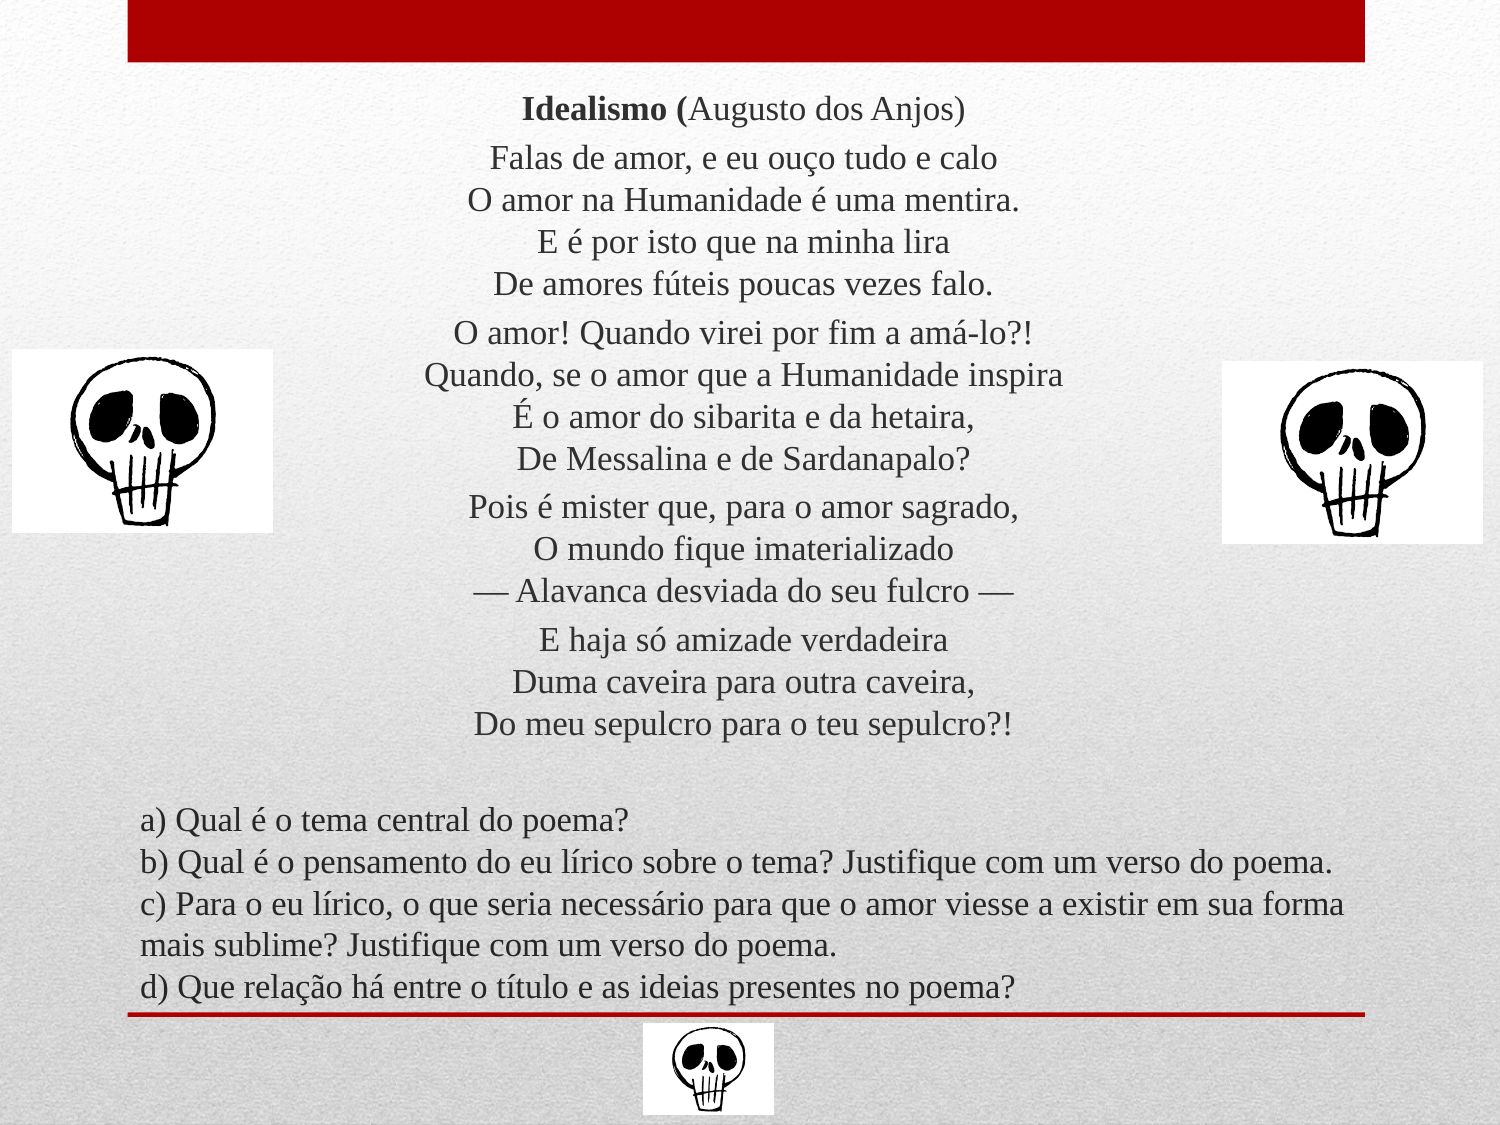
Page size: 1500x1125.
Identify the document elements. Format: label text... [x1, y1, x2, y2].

picture [11, 349, 274, 533]
picture [1221, 360, 1484, 545]
title a) Qual é o tema central do poema? b) Qual é o pensamento do eu lírico sobre o tema? Justifique com um verso do poema. c) Para o eu lírico, o que seria necessário para que o amor viesse a existir em sua forma mais sublime? Justifique com um verso do poema. d) Que relação há entre o título e as ideias presentes no poema? [125, 750, 1365, 1013]
picture [642, 1022, 775, 1116]
list Idealismo (Augusto dos Anjos) Falas de amor, e eu ouço tudo e calo O amor na Humanidade é uma mentira. E é por isto que na minha lira De amores fúteis poucas vezes falo. O amor! Quando virei por fim a amá-lo?! Quando, se o amor que a Humanidade inspira É o amor do sibarita e da hetaira, De Messalina e de Sardanapalo? Pois é mister que, para o amor sagrado, O mundo fique imaterializado — Alavanca desviada do seu fulcro — E haja só amizade verdadeira Duma caveira para outra caveira, Do meu sepulcro para o teu sepulcro?! [125, 78, 1363, 750]
